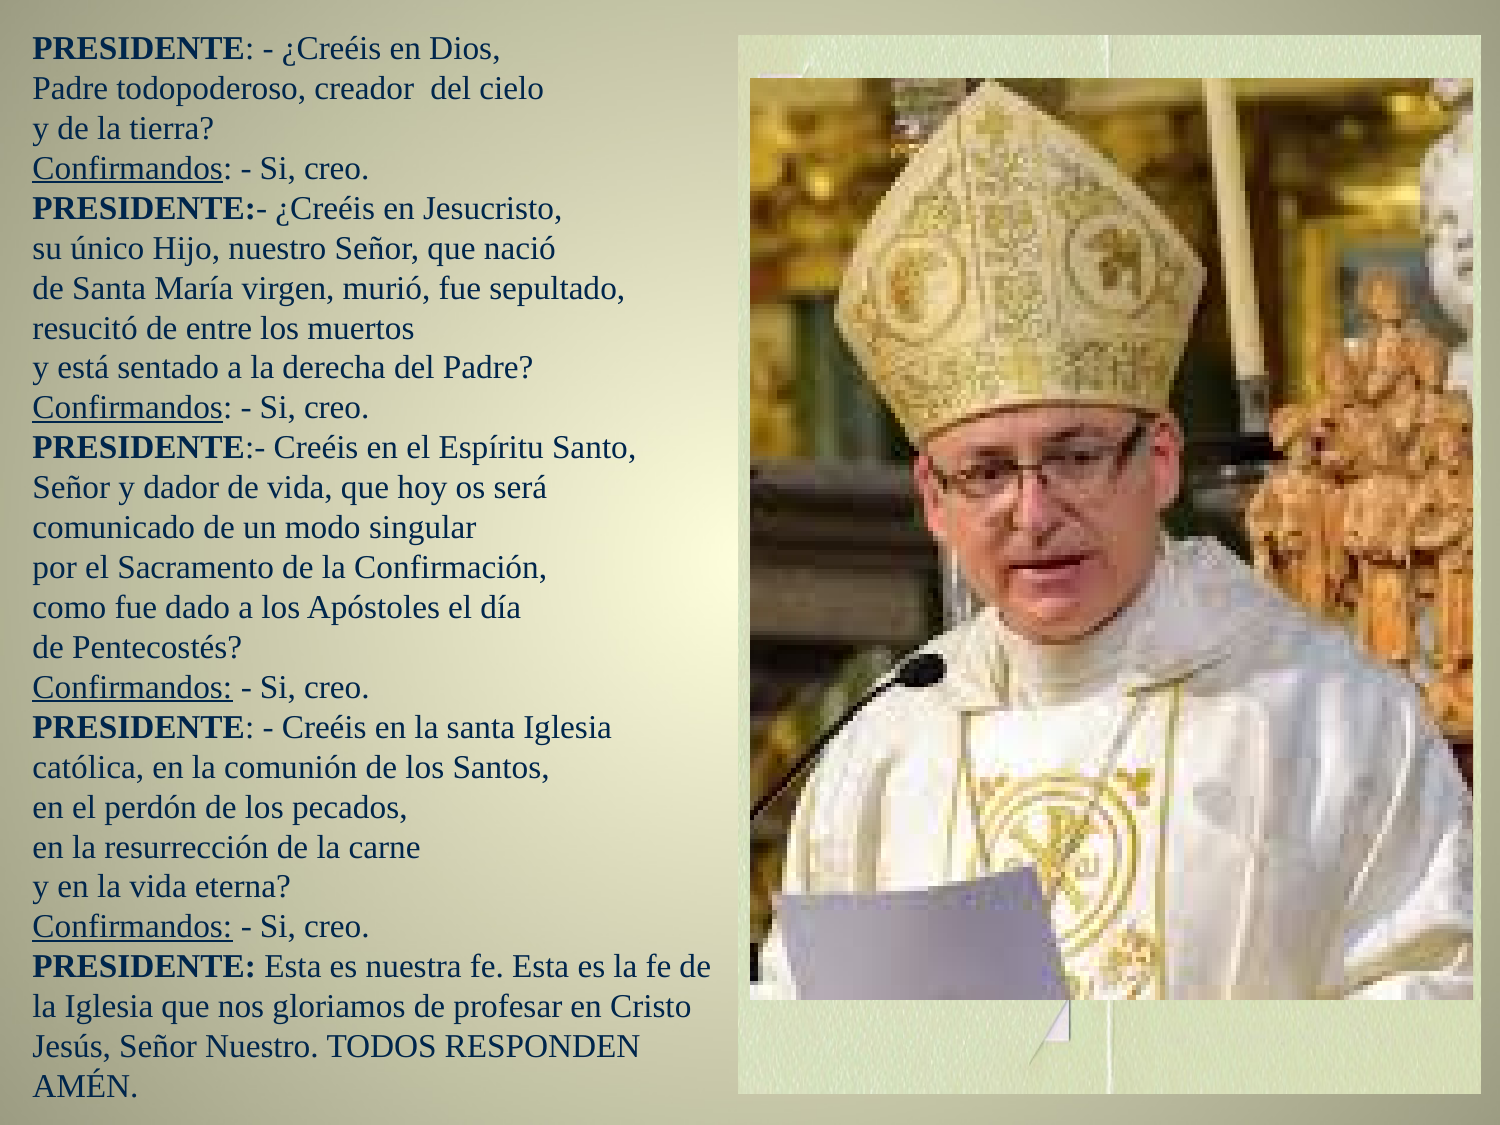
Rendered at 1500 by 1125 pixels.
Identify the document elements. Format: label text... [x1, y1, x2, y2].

picture [0, 0, 1500, 1125]
text_box PRESIDENTE: - ¿Creéis en Dios, Padre todopoderoso, creador del cielo y de la tierra? Confirmandos: - Si, creo. PRESIDENTE:- ¿Creéis en Jesucristo, su único Hijo, nuestro Señor, que nació de Santa María virgen, murió, fue sepultado, resucitó de entre los muertos y está sentado a la derecha del Padre? Confirmandos: - Si, creo. PRESIDENTE:- Creéis en el Espíritu Santo, Señor y dador de vida, que hoy os será comunicado de un modo singular por el Sacramento de la Confirmación, como fue dado a los Apóstoles el día de Pentecostés? Confirmandos: - Si, creo. PRESIDENTE: - Creéis en la santa Iglesia católica, en la comunión de los Santos, en el perdón de los pecados, en la resurrección de la carne y en la vida eterna? Confirmandos: - Si, creo. PRESIDENTE: Esta es nuestra fe. Esta es la fe de la Iglesia que nos gloriamos de profesar en Cristo Jesús, Señor Nuestro. TODOS RESPONDEN AMÉN. [17, 18, 739, 1112]
